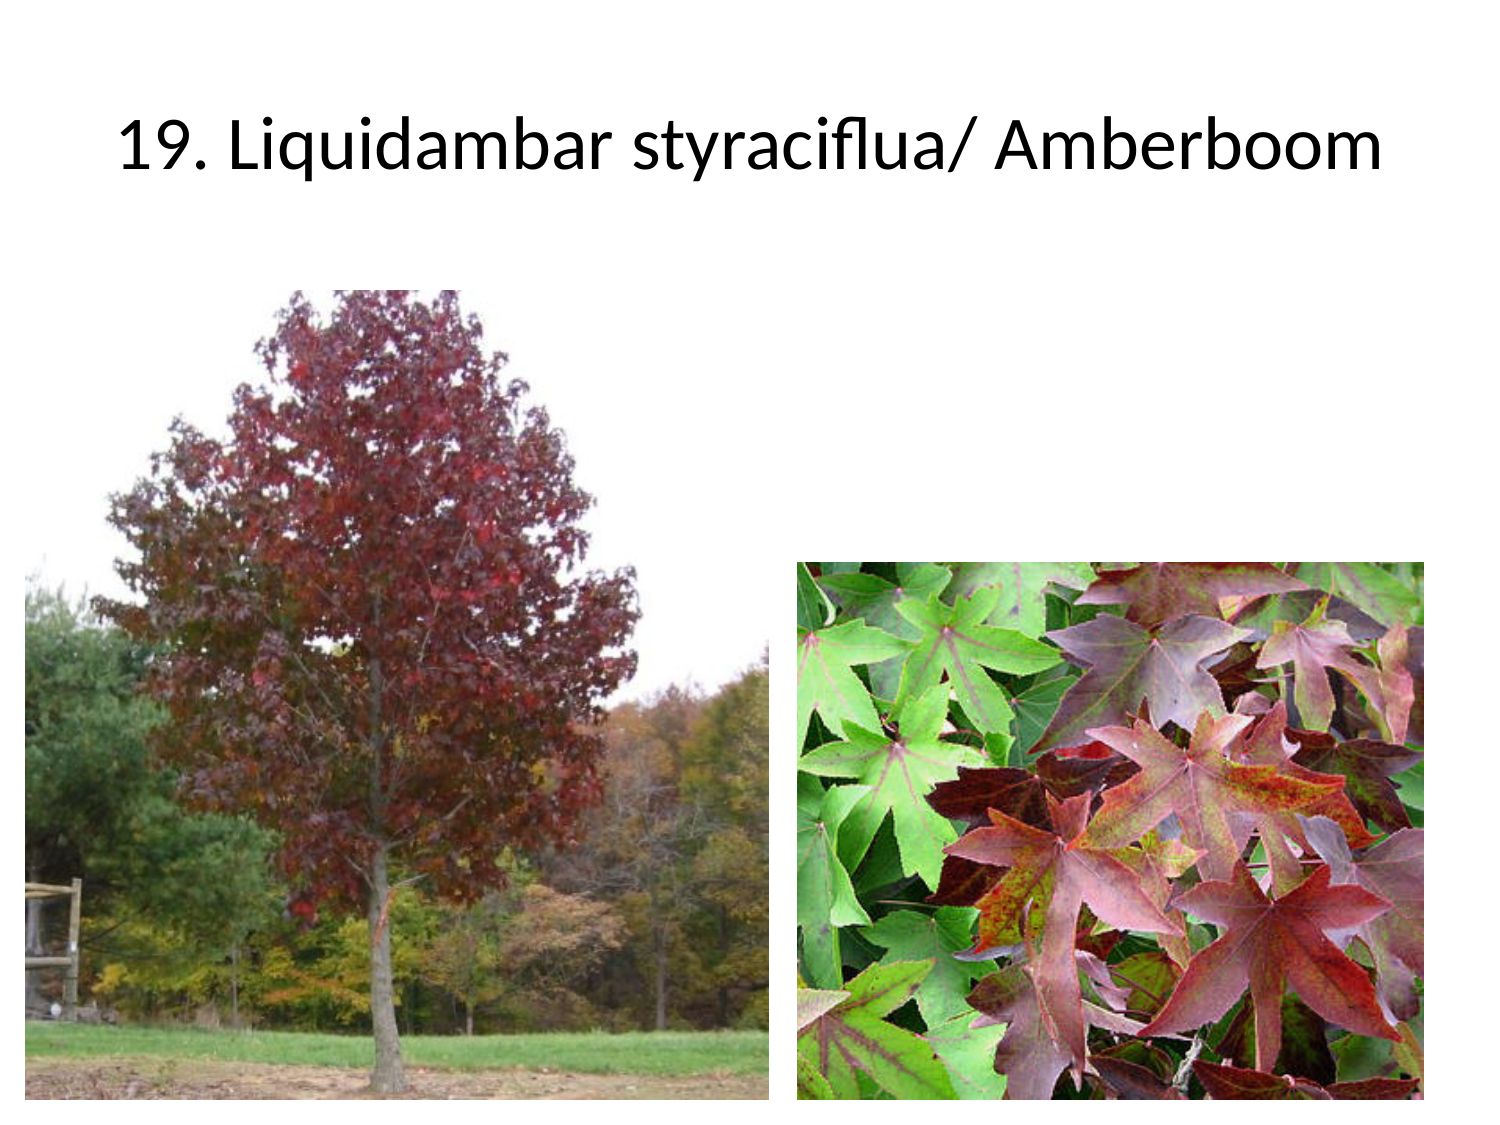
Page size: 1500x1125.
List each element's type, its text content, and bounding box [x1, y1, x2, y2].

title 19. Liquidambar styraciflua/ Amberboom [75, 45, 1425, 233]
picture [25, 290, 769, 1100]
picture [796, 562, 1424, 1100]
